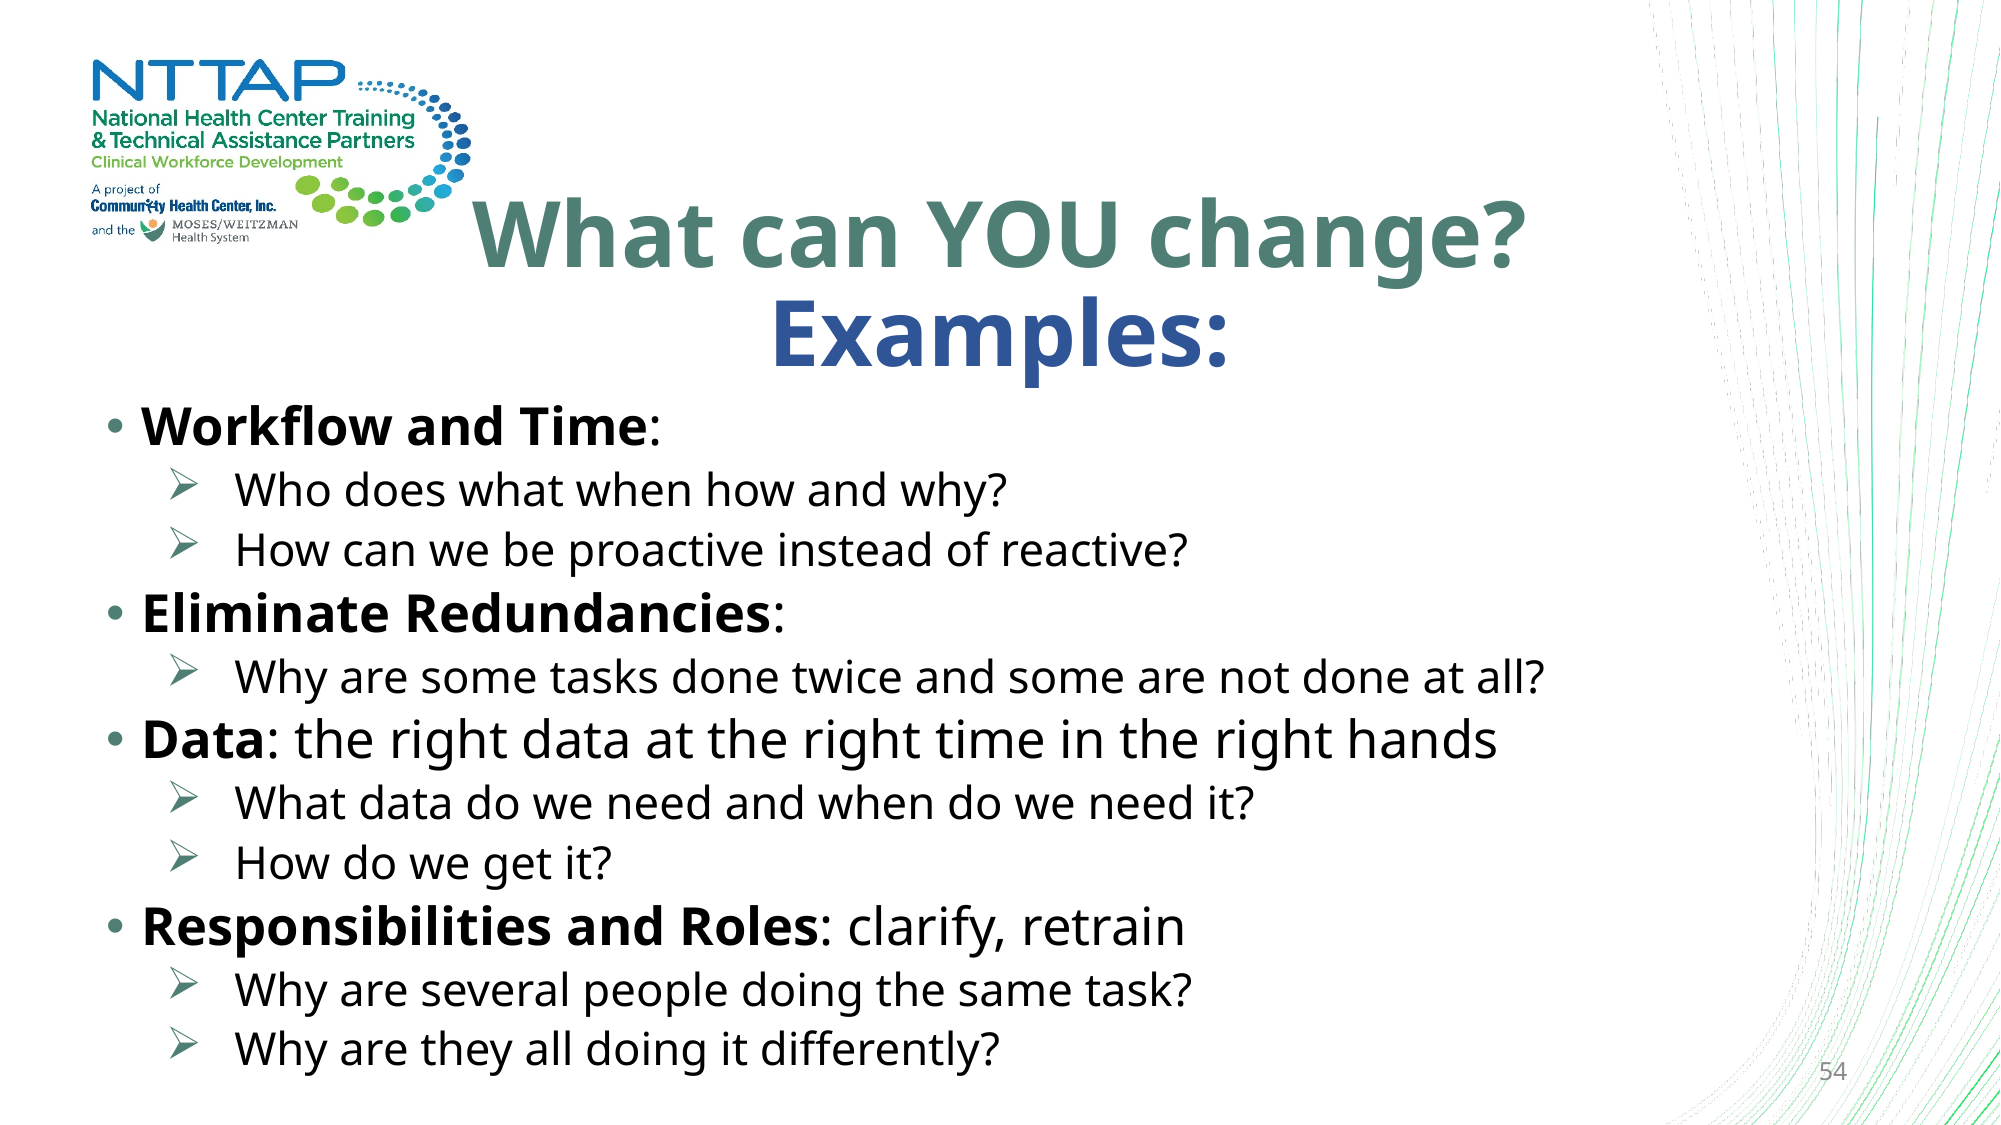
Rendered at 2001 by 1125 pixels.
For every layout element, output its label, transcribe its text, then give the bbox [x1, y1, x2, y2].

text_box What can YOU change? Examples: [137, 181, 1863, 307]
picture [91, 59, 471, 244]
picture [1588, 0, 2000, 1125]
text_box Workflow and Time: Who does what when how and why? How can we be proactive instead of reactive? Eliminate Redundancies: Why are some tasks done twice and some are not done at all? Data: the right data at the right time in the right hands What data do we need and when do we need it? How do we get it? Responsibilities and Roles: clarify, retrain Why are several people doing the same task? Why are they all doing it differently? [91, 393, 1892, 1091]
